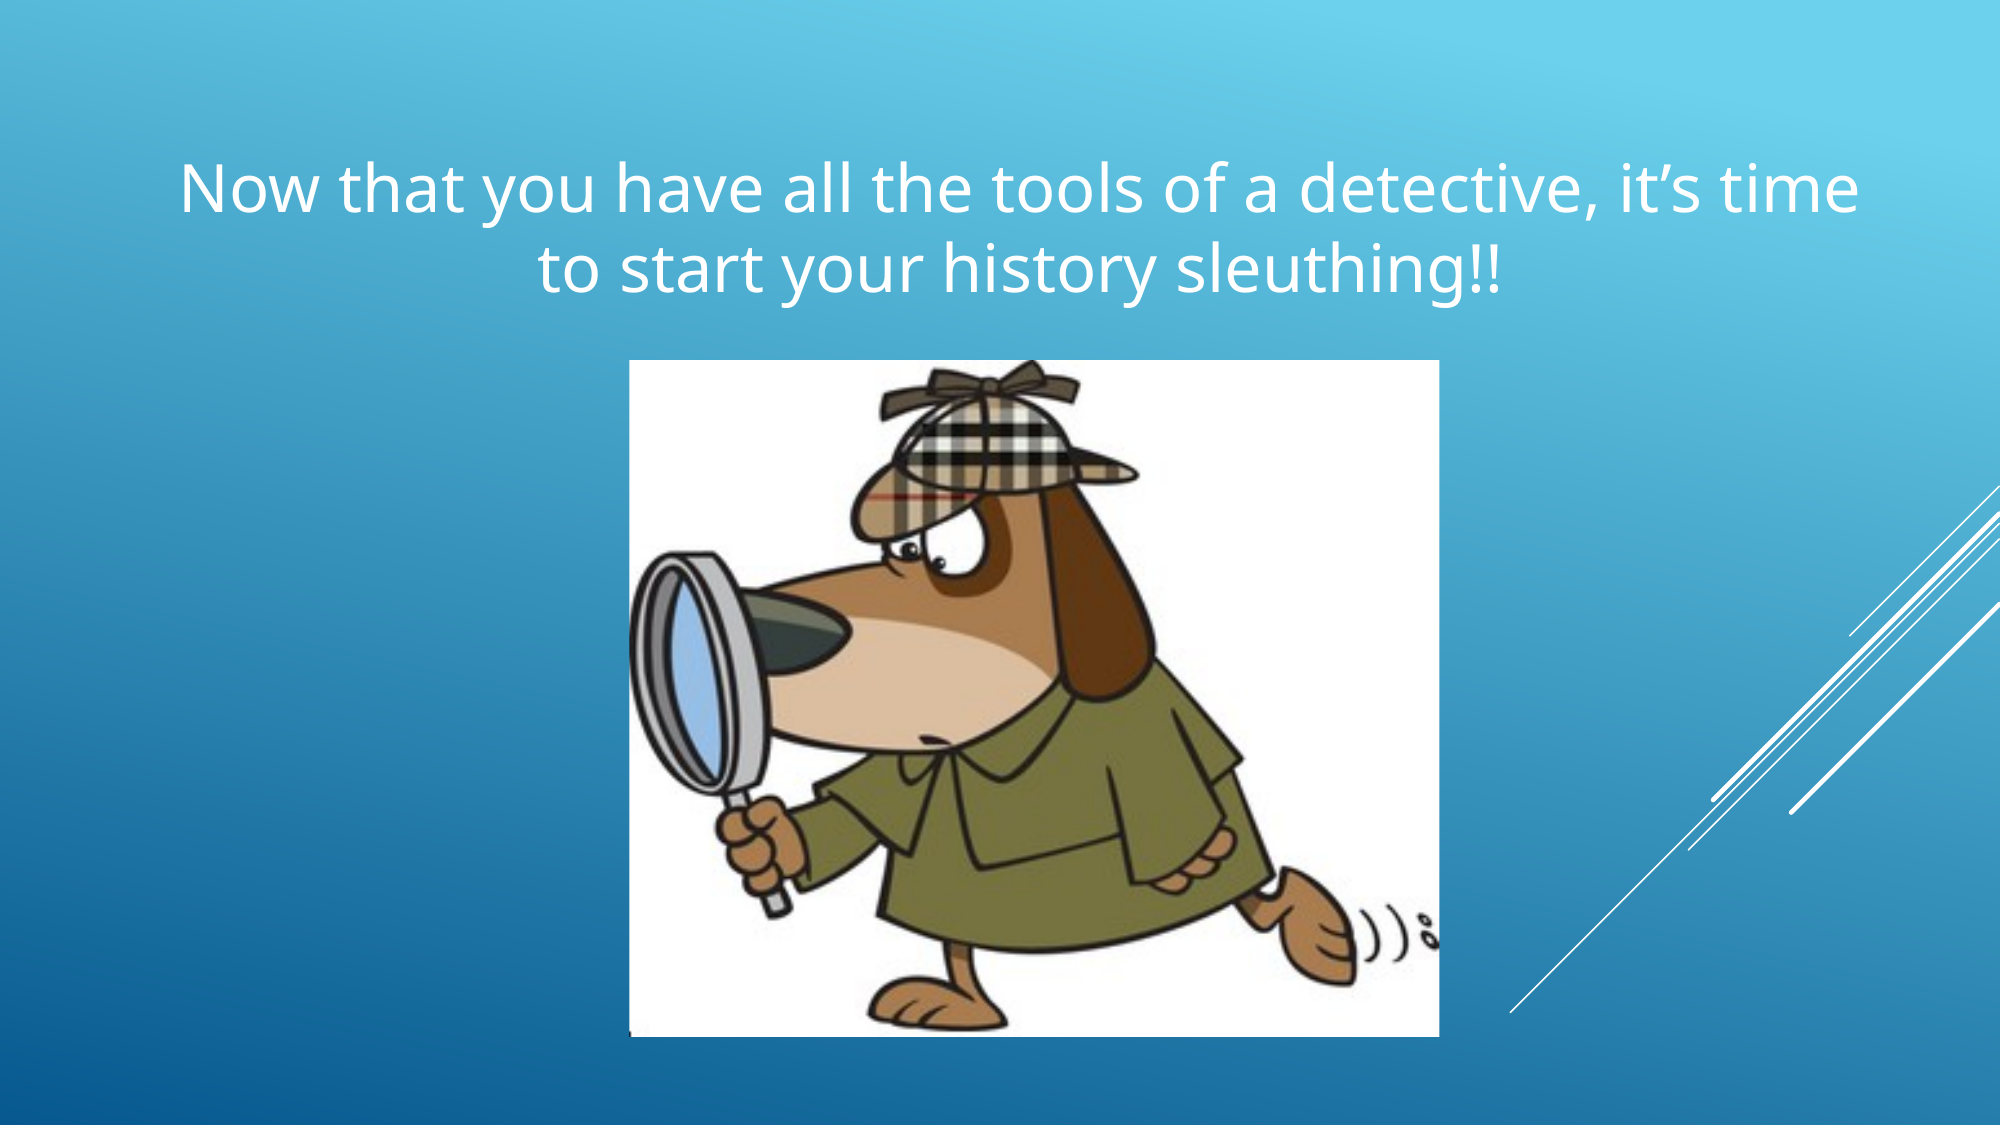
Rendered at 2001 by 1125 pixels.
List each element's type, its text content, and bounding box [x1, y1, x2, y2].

picture [629, 360, 1440, 1037]
text_box Now that you have all the tools of a detective, it’s time to start your history sleuthing!! [164, 138, 1879, 359]
